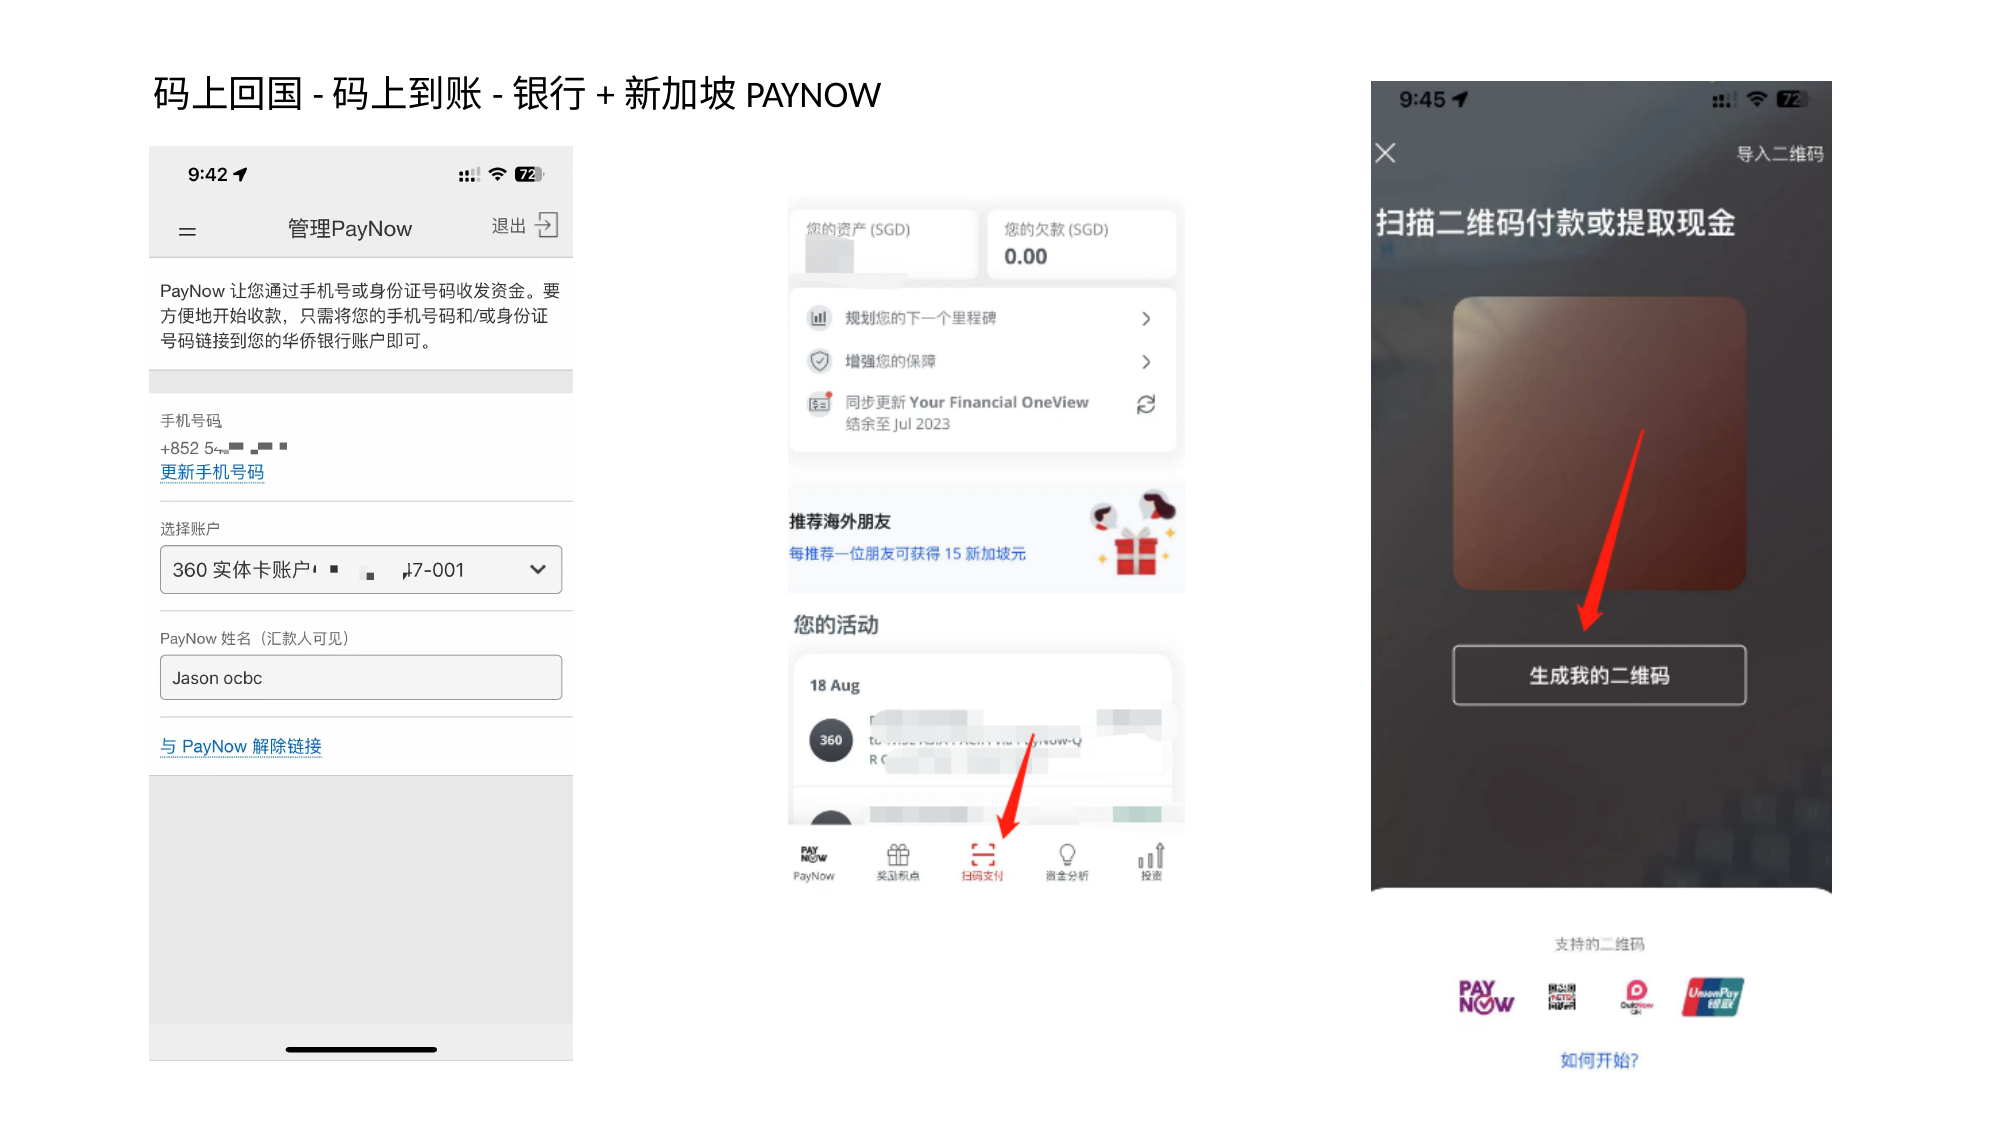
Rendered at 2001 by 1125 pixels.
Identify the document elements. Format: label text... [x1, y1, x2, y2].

picture [149, 146, 573, 1061]
picture [1370, 81, 1832, 1082]
picture [788, 195, 1185, 899]
text_box 码上回国-码上到账-银行+新加坡PAYNOW [138, 63, 1065, 123]
